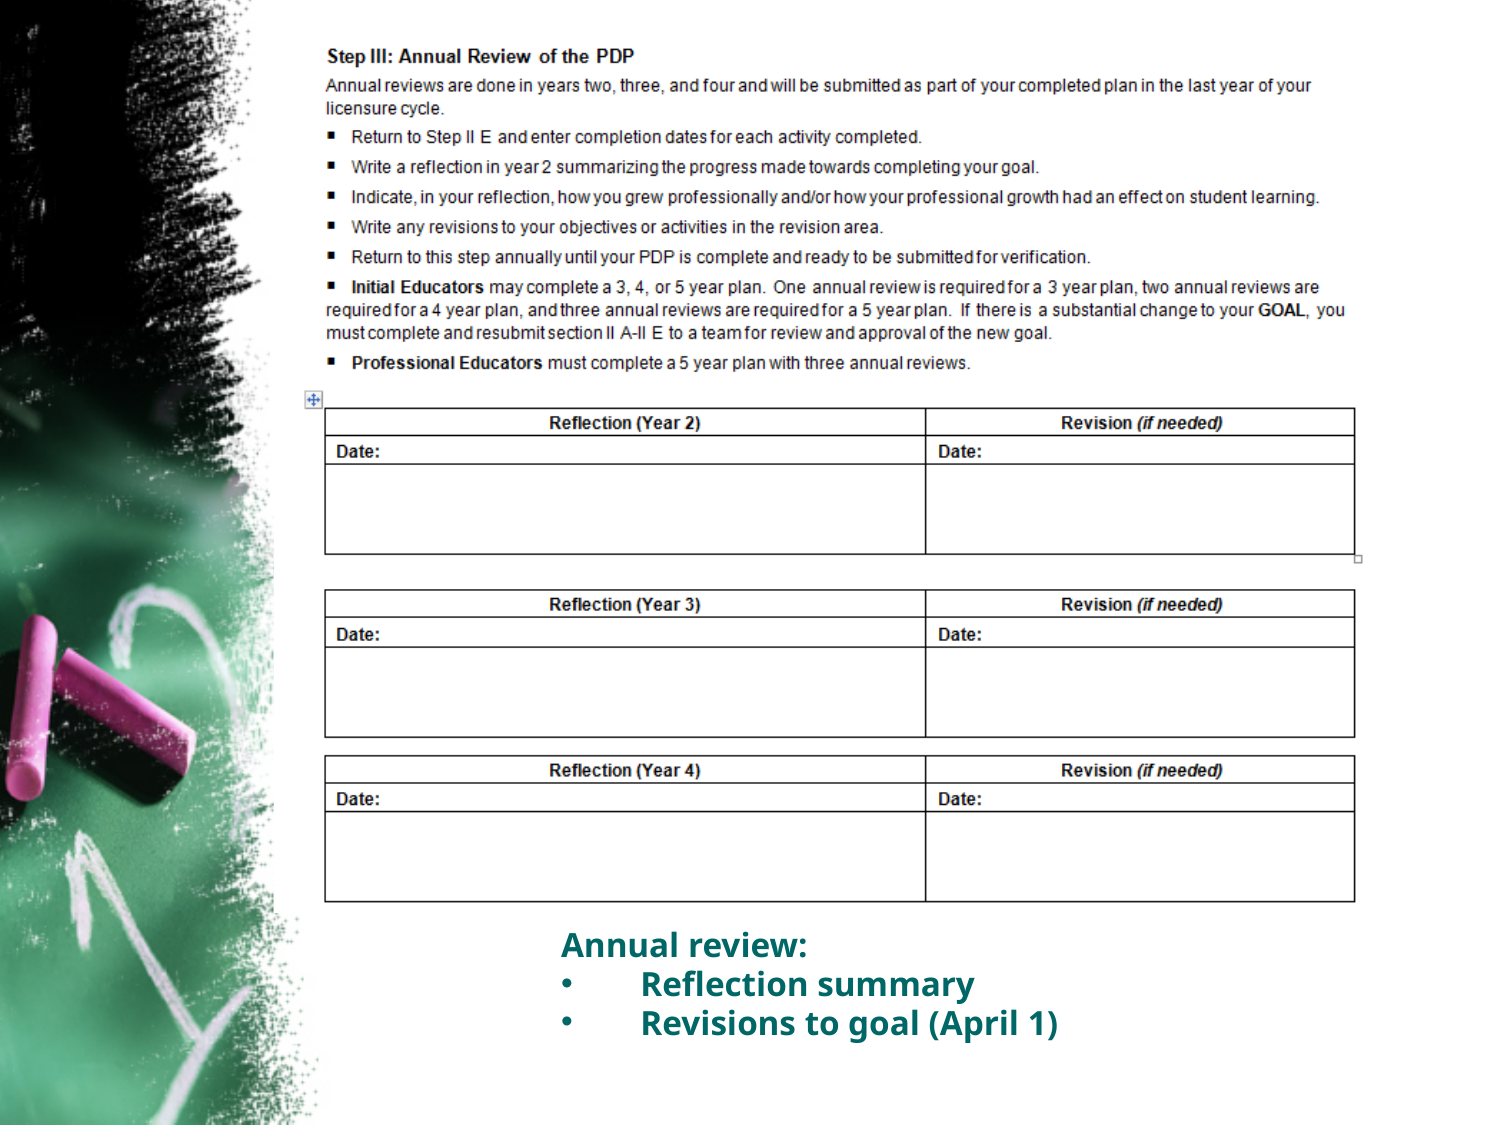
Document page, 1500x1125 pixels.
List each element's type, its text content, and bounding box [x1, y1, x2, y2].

text_box Annual review: Reflection summary Revisions to goal (April 1) [546, 924, 1461, 1125]
picture [0, 0, 1500, 1125]
